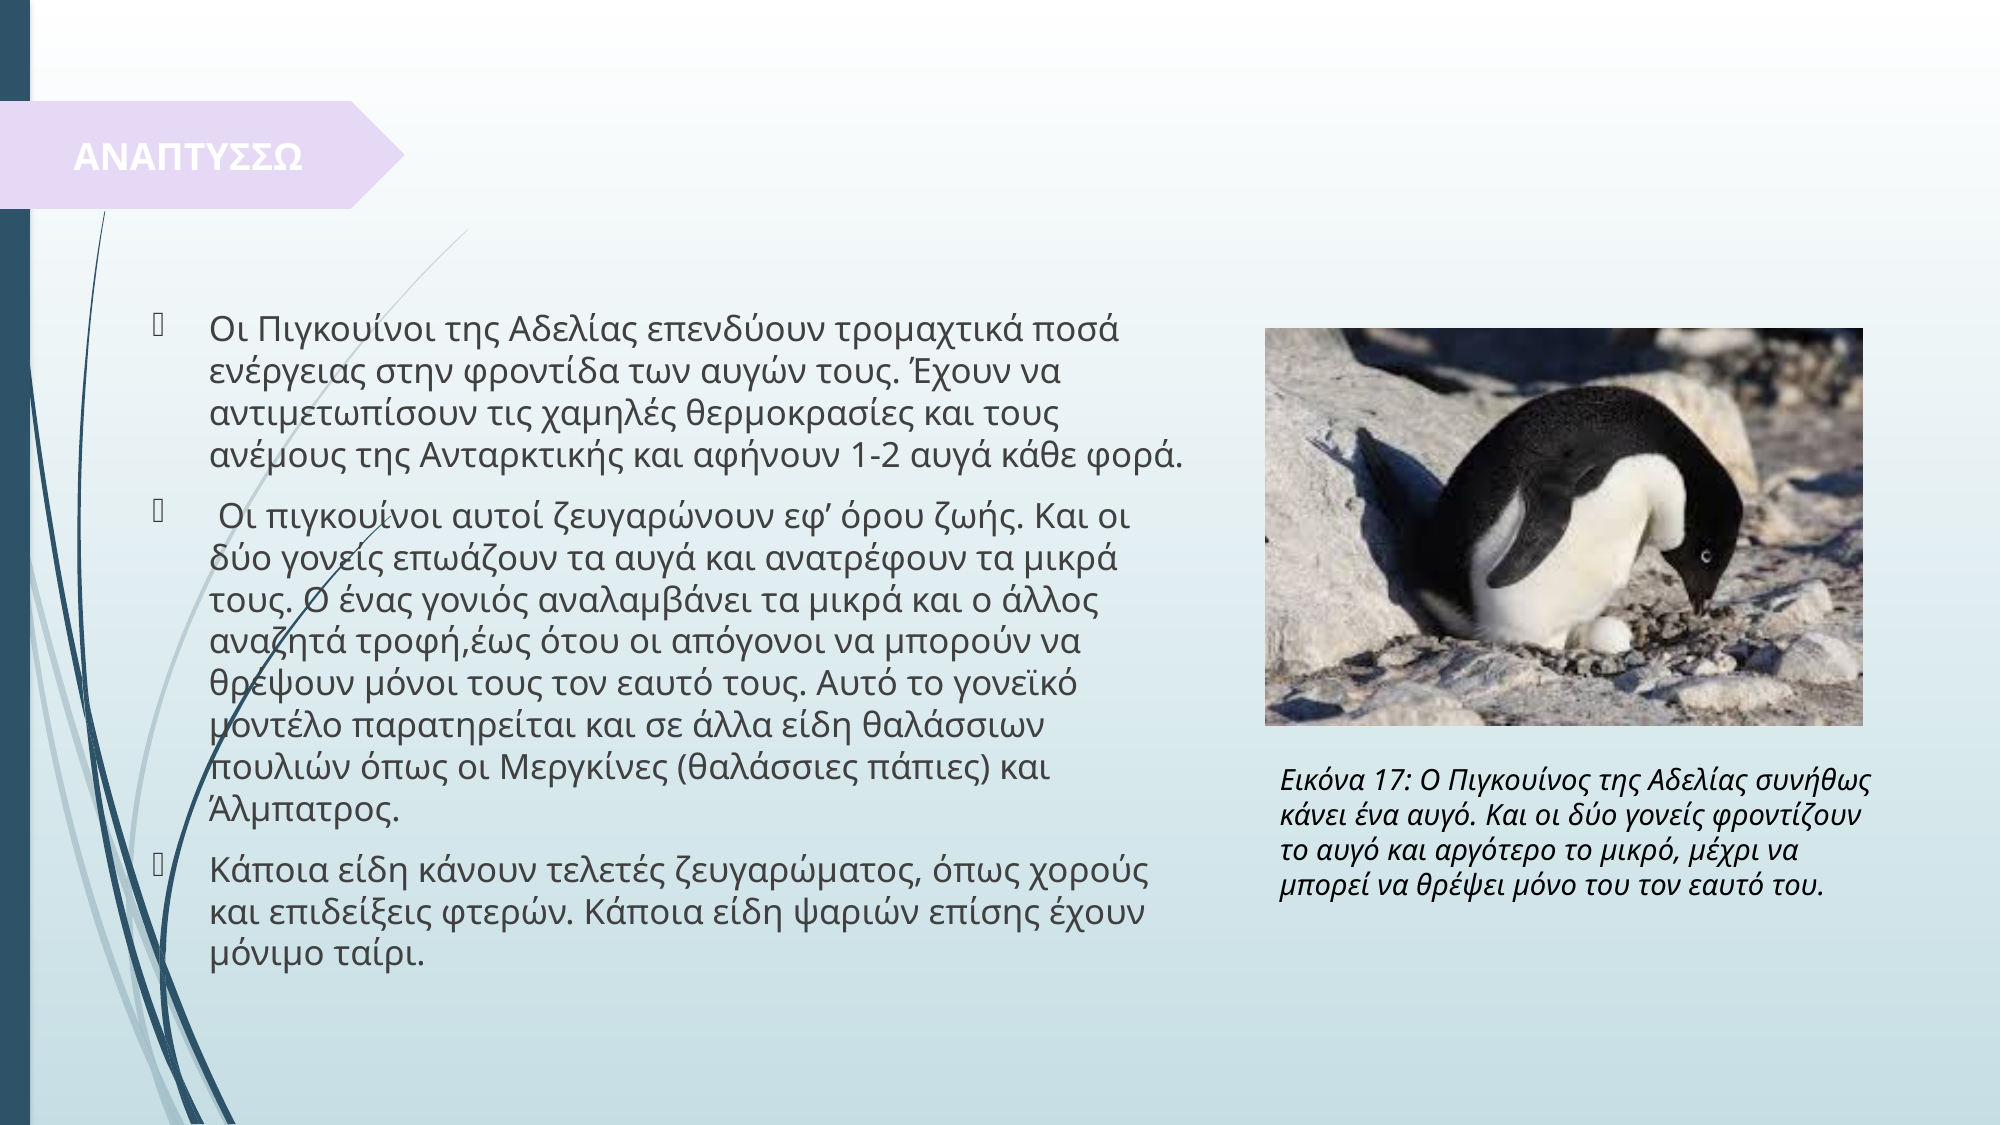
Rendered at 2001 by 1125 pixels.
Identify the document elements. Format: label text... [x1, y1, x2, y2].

text_box Εικόνα 17: O Πιγκουίνος της Αδελίας συνήθως κάνει ένα αυγό. Και οι δύο γονείς φροντίζουν το αυγό και αργότερο το μικρό, μέχρι να μπορεί να θρέψει μόνο του τον εαυτό του. [1264, 754, 1900, 909]
text_box ΑΝΑΠΤΥΣΣΩ [0, 101, 404, 209]
list Oι Πιγκουίνοι της Αδελίας επενδύουν τρομαχτικά ποσά ενέργειας στην φροντίδα των αυγών τους. Έχουν να αντιμετωπίσουν τις χαμηλές θερμοκρασίες και τους ανέμους της Ανταρκτικής και αφήνουν 1-2 αυγά κάθε φορά. Οι πιγκουίνοι αυτοί ζευγαρώνουν εφ’ όρου ζωής. Και οι δύο γονείς επωάζουν τα αυγά και ανατρέφουν τα μικρά τους. Ο ένας γονιός αναλαμβάνει τα μικρά και ο άλλος αναζητά τροφή,έως ότου οι απόγονοι να μπορούν να θρέψουν μόνοι τους τον εαυτό τους. Αυτό το γονεϊκό μοντέλο παρατηρείται και σε άλλα είδη θαλάσσιων πουλιών όπως οι Μεργκίνες (θαλάσσιες πάπιες) και Άλμπατρος. Κάποια είδη κάνουν τελετές ζευγαρώματος, όπως χορούς και επιδείξεις φτερών. Κάποια είδη ψαριών επίσης έχουν μόνιμο ταίρι. [137, 299, 1207, 1014]
picture [1264, 327, 1863, 726]
